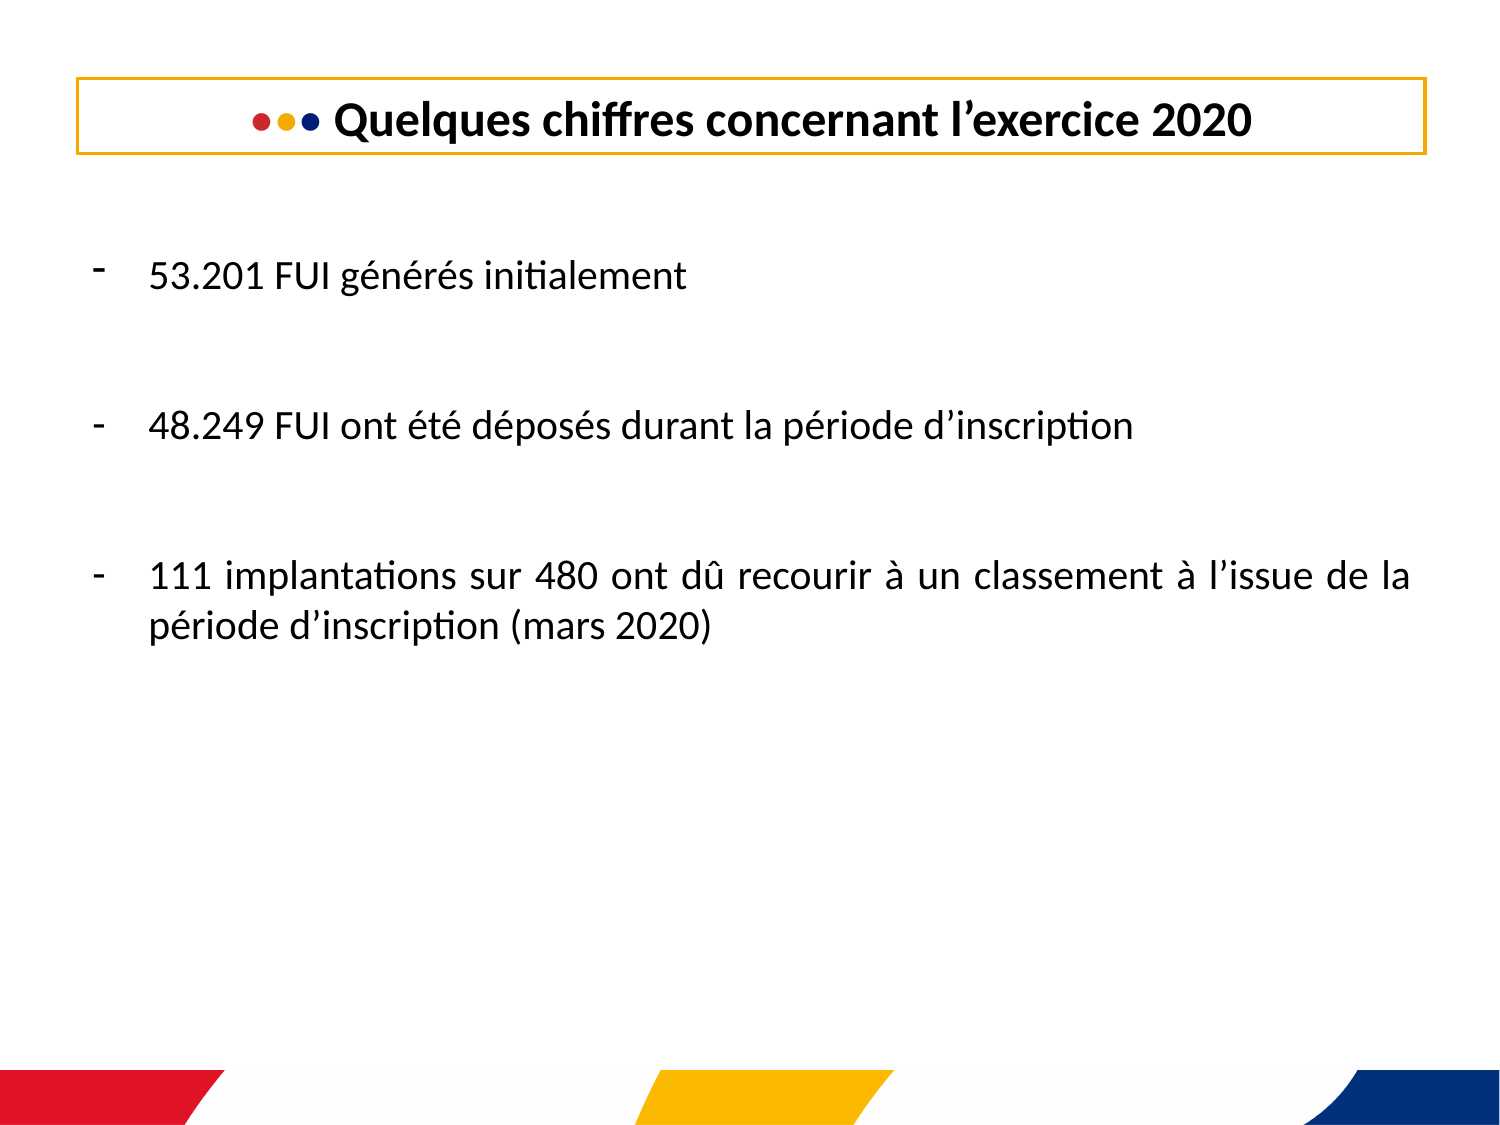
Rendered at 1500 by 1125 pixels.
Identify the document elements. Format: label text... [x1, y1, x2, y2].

list 53.201 FUI générés initialement 48.249 FUI ont été déposés durant la période d’inscription 111 implantations sur 480 ont dû recourir à un classement à l’issue de la période d’inscription (mars 2020) [77, 190, 1428, 1055]
text_box ••• Quelques chiffres concernant l’exercice 2020 [77, 78, 1425, 154]
picture [0, 1070, 1500, 1125]
